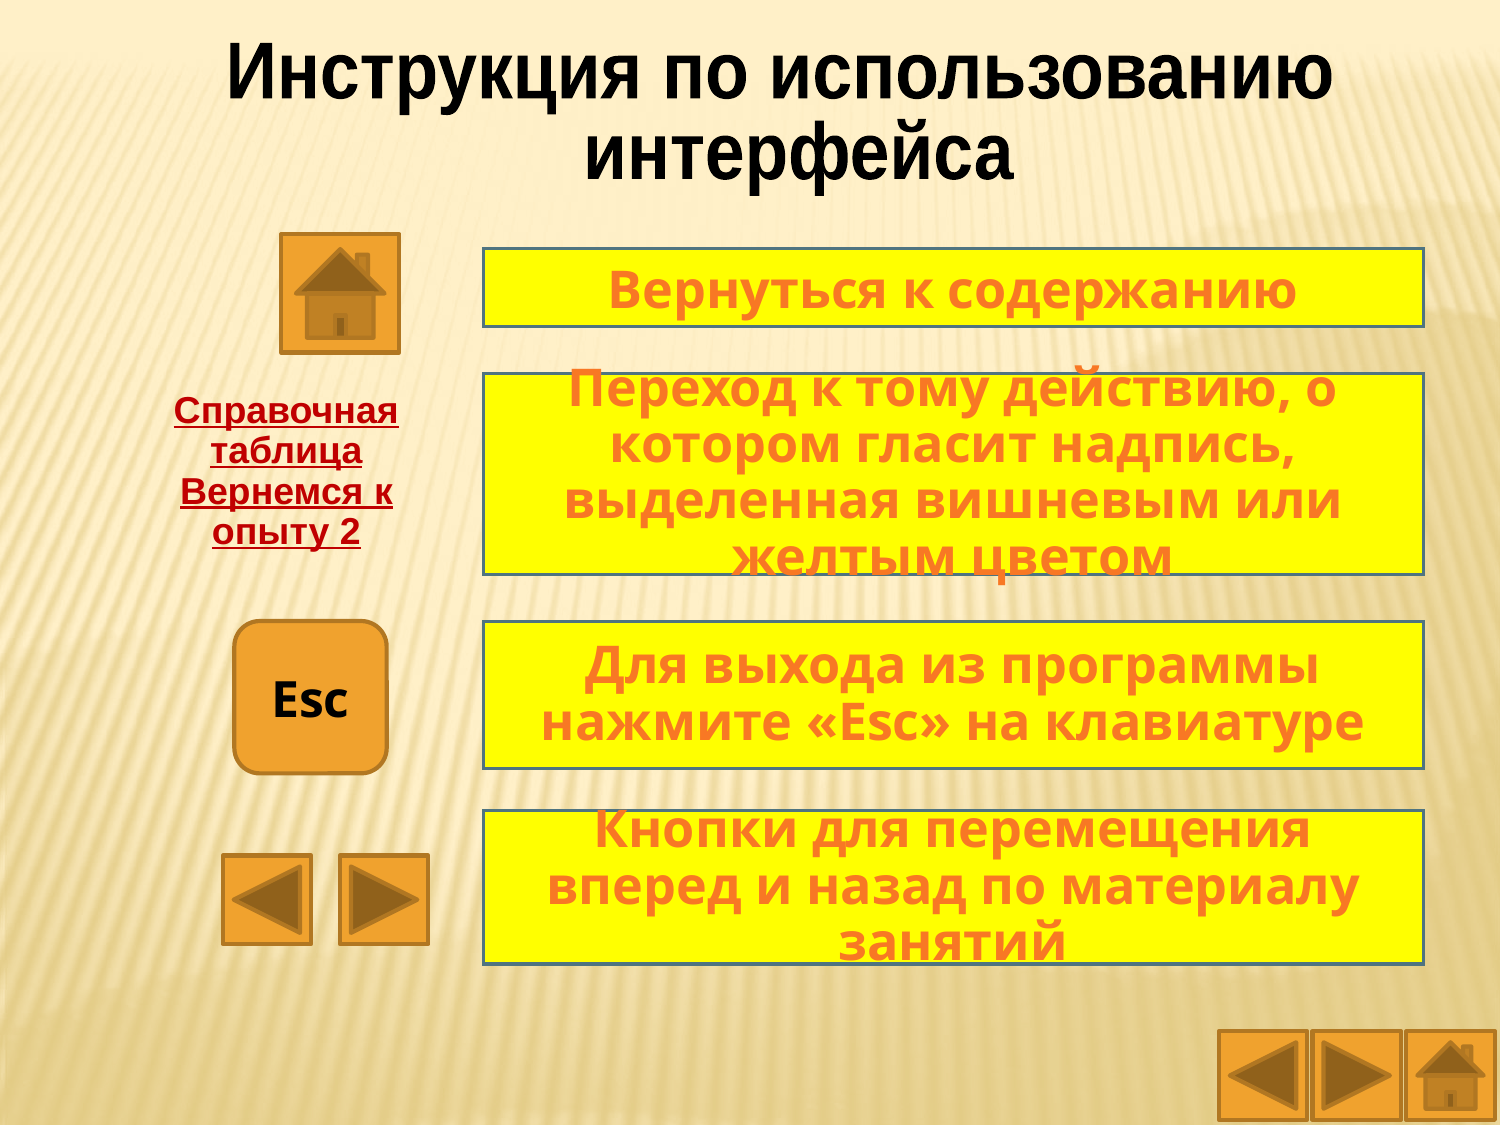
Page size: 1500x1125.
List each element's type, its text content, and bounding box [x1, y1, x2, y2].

text_box Справочная таблица Вернемся к опыту 2 [112, 383, 461, 561]
text_box [1404, 1029, 1497, 1122]
text_box [221, 853, 313, 946]
text_box [1217, 1029, 1309, 1122]
text_box Esc [232, 618, 389, 776]
text_box [279, 232, 401, 355]
text_box Кнопки для перемещения вперед и назад по материалу занятий [483, 810, 1424, 965]
text_box [1310, 1029, 1403, 1122]
text_box Для выхода из программы нажмите «Esc» на клавиатуре [483, 621, 1424, 769]
text_box [338, 853, 430, 946]
text_box Вернуться к содержанию [483, 248, 1424, 327]
text_box Переход к тому действию, о котором гласит надпись, выделенная вишневым или желтым цветом [483, 373, 1424, 575]
